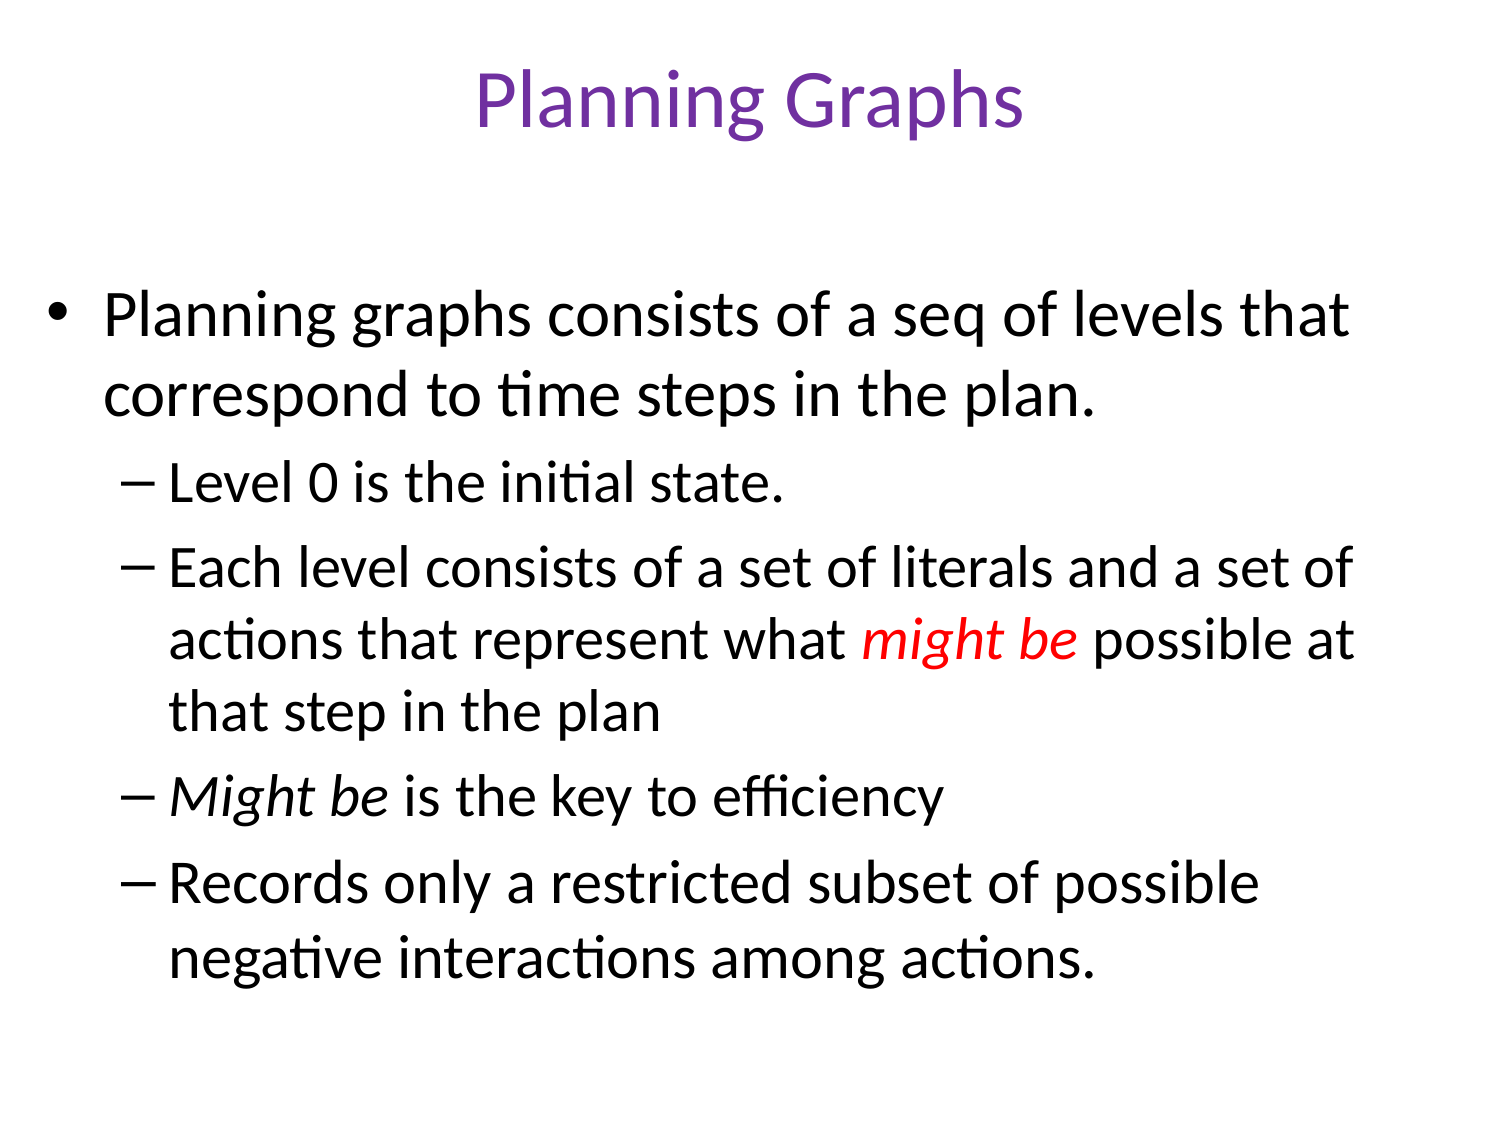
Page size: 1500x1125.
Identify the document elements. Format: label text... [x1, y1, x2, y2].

title Planning Graphs [74, 0, 1426, 188]
list Planning graphs consists of a seq of levels that correspond to time steps in the plan. Level 0 is the initial state. Each level consists of a set of literals and a set of actions that represent what might be possible at that step in the plan Might be is the key to efficiency Records only a restricted subset of possible negative interactions among actions. [31, 262, 1426, 1006]
